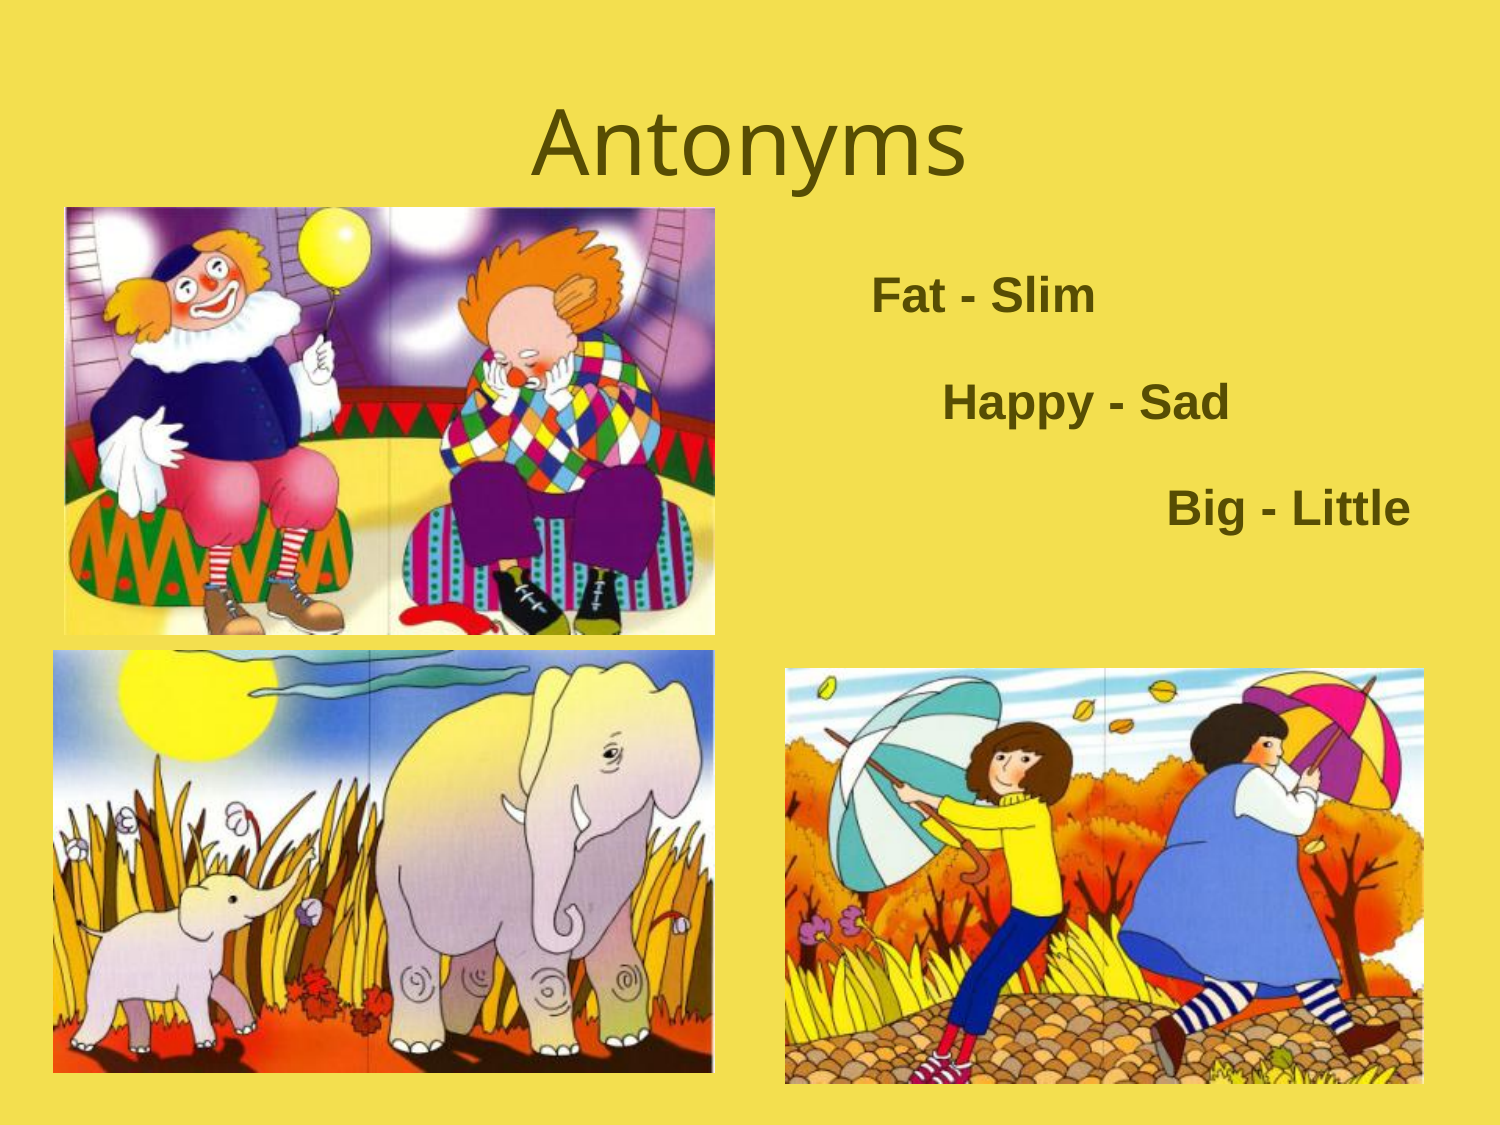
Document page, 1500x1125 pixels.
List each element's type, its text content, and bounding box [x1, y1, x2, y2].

text_box Happy - Sad [927, 361, 1246, 437]
title Antonyms [74, 44, 1426, 233]
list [52, 650, 715, 1074]
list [785, 668, 1424, 1084]
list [64, 207, 715, 636]
text_box Big - Little [1151, 468, 1426, 543]
text_box Fat - Slim [856, 255, 1112, 331]
